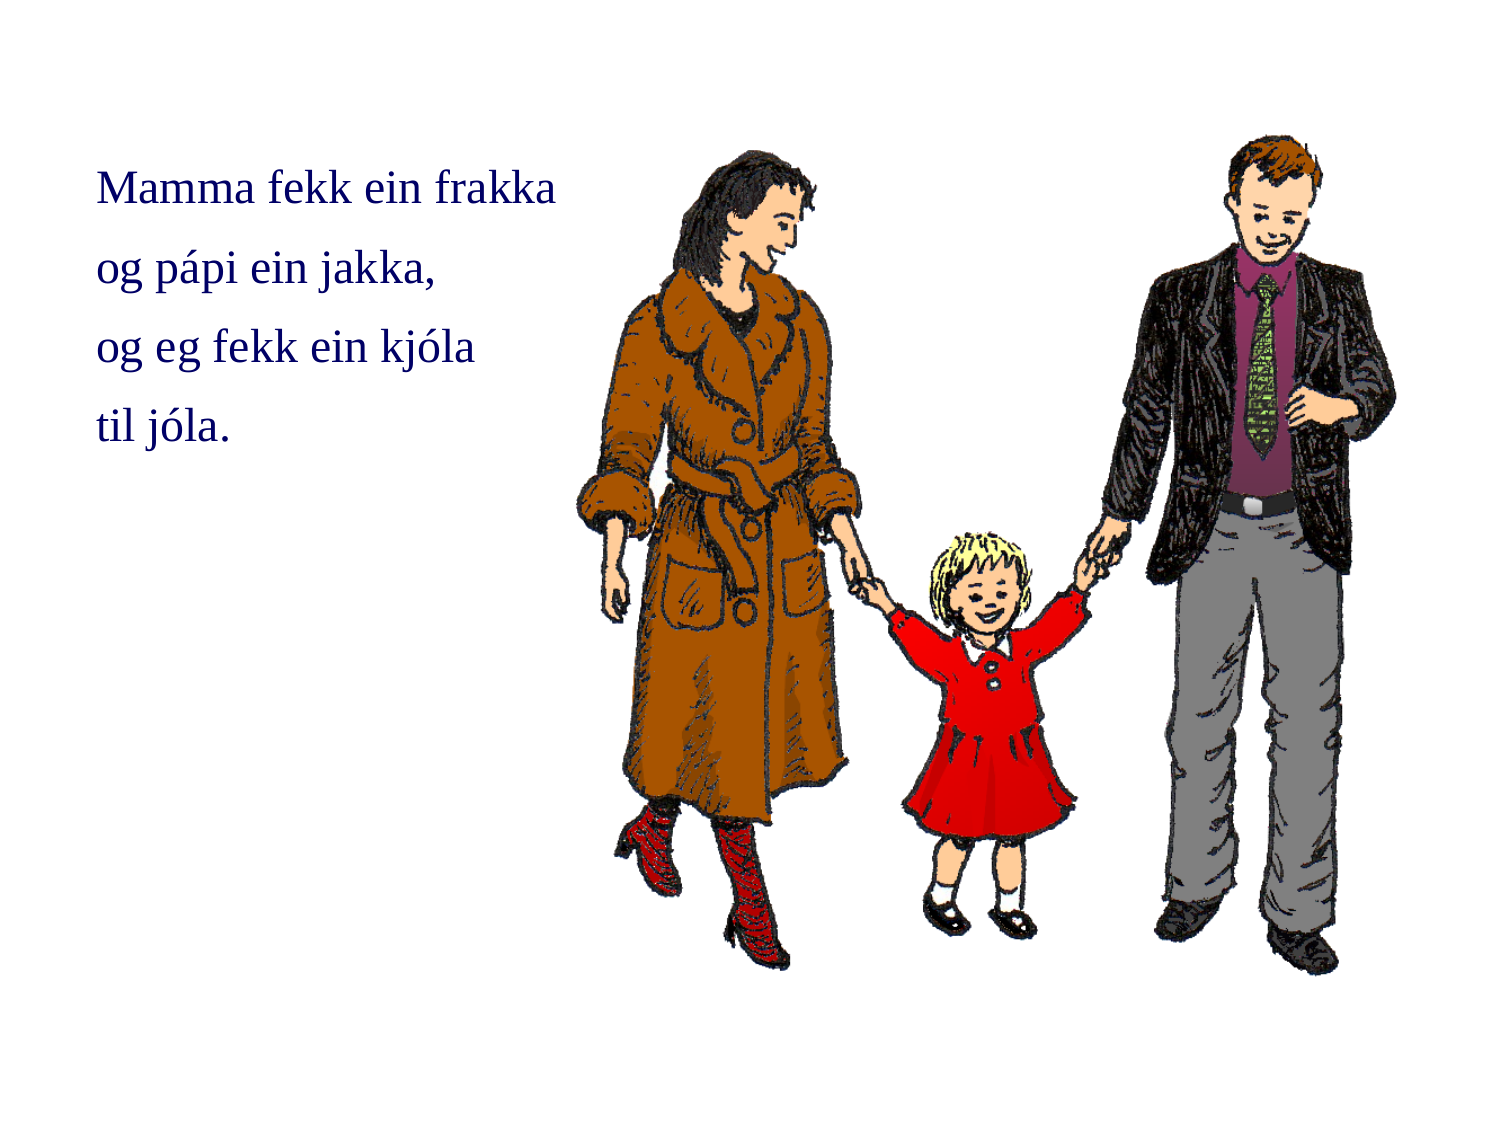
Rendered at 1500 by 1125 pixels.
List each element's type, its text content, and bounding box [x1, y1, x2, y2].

list Mamma fekk ein frakka og pápi ein jakka, og eg fekk ein kjóla til jóla. [87, 136, 512, 513]
picture [512, 77, 1500, 1025]
